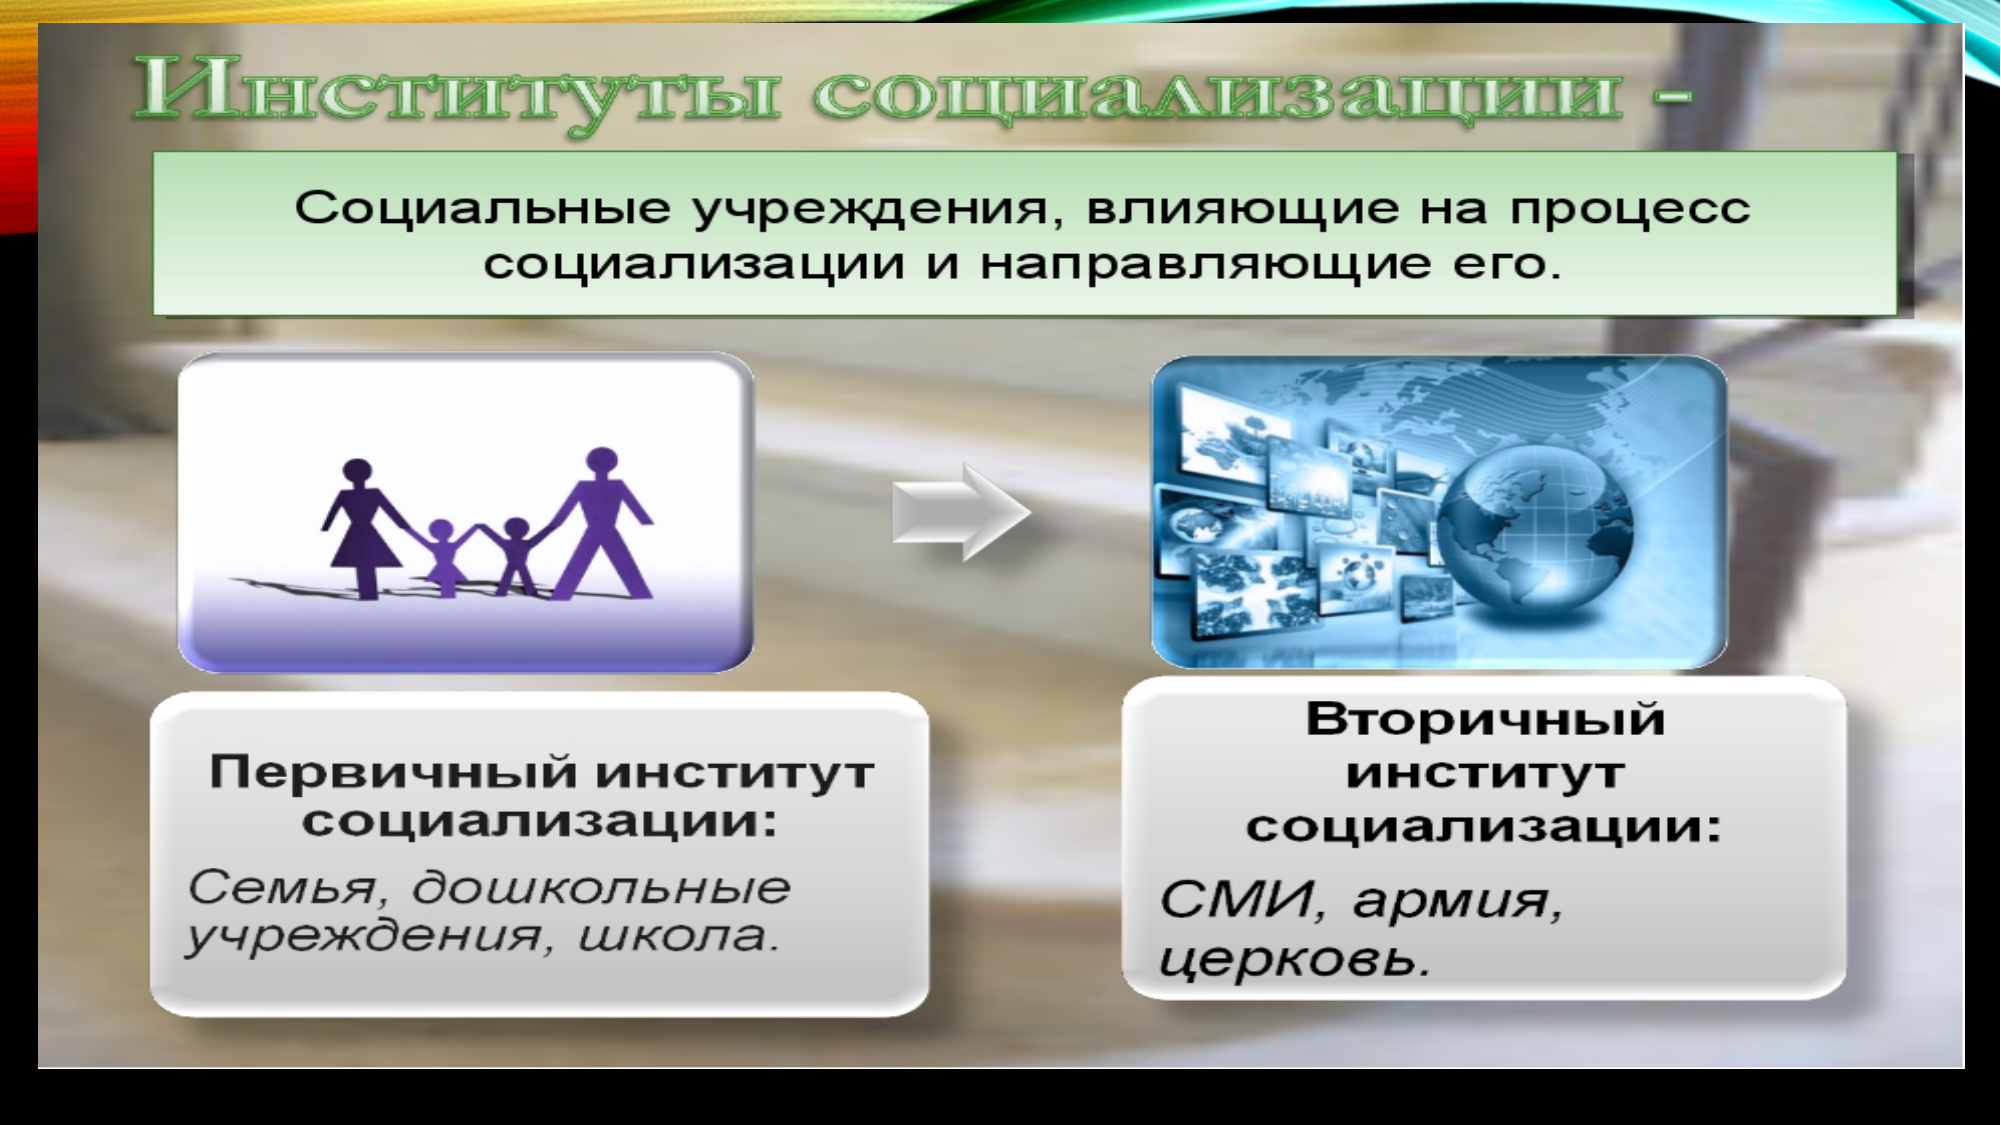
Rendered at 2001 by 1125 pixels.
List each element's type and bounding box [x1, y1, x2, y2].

list [37, 23, 1965, 1070]
picture [0, 0, 2000, 237]
